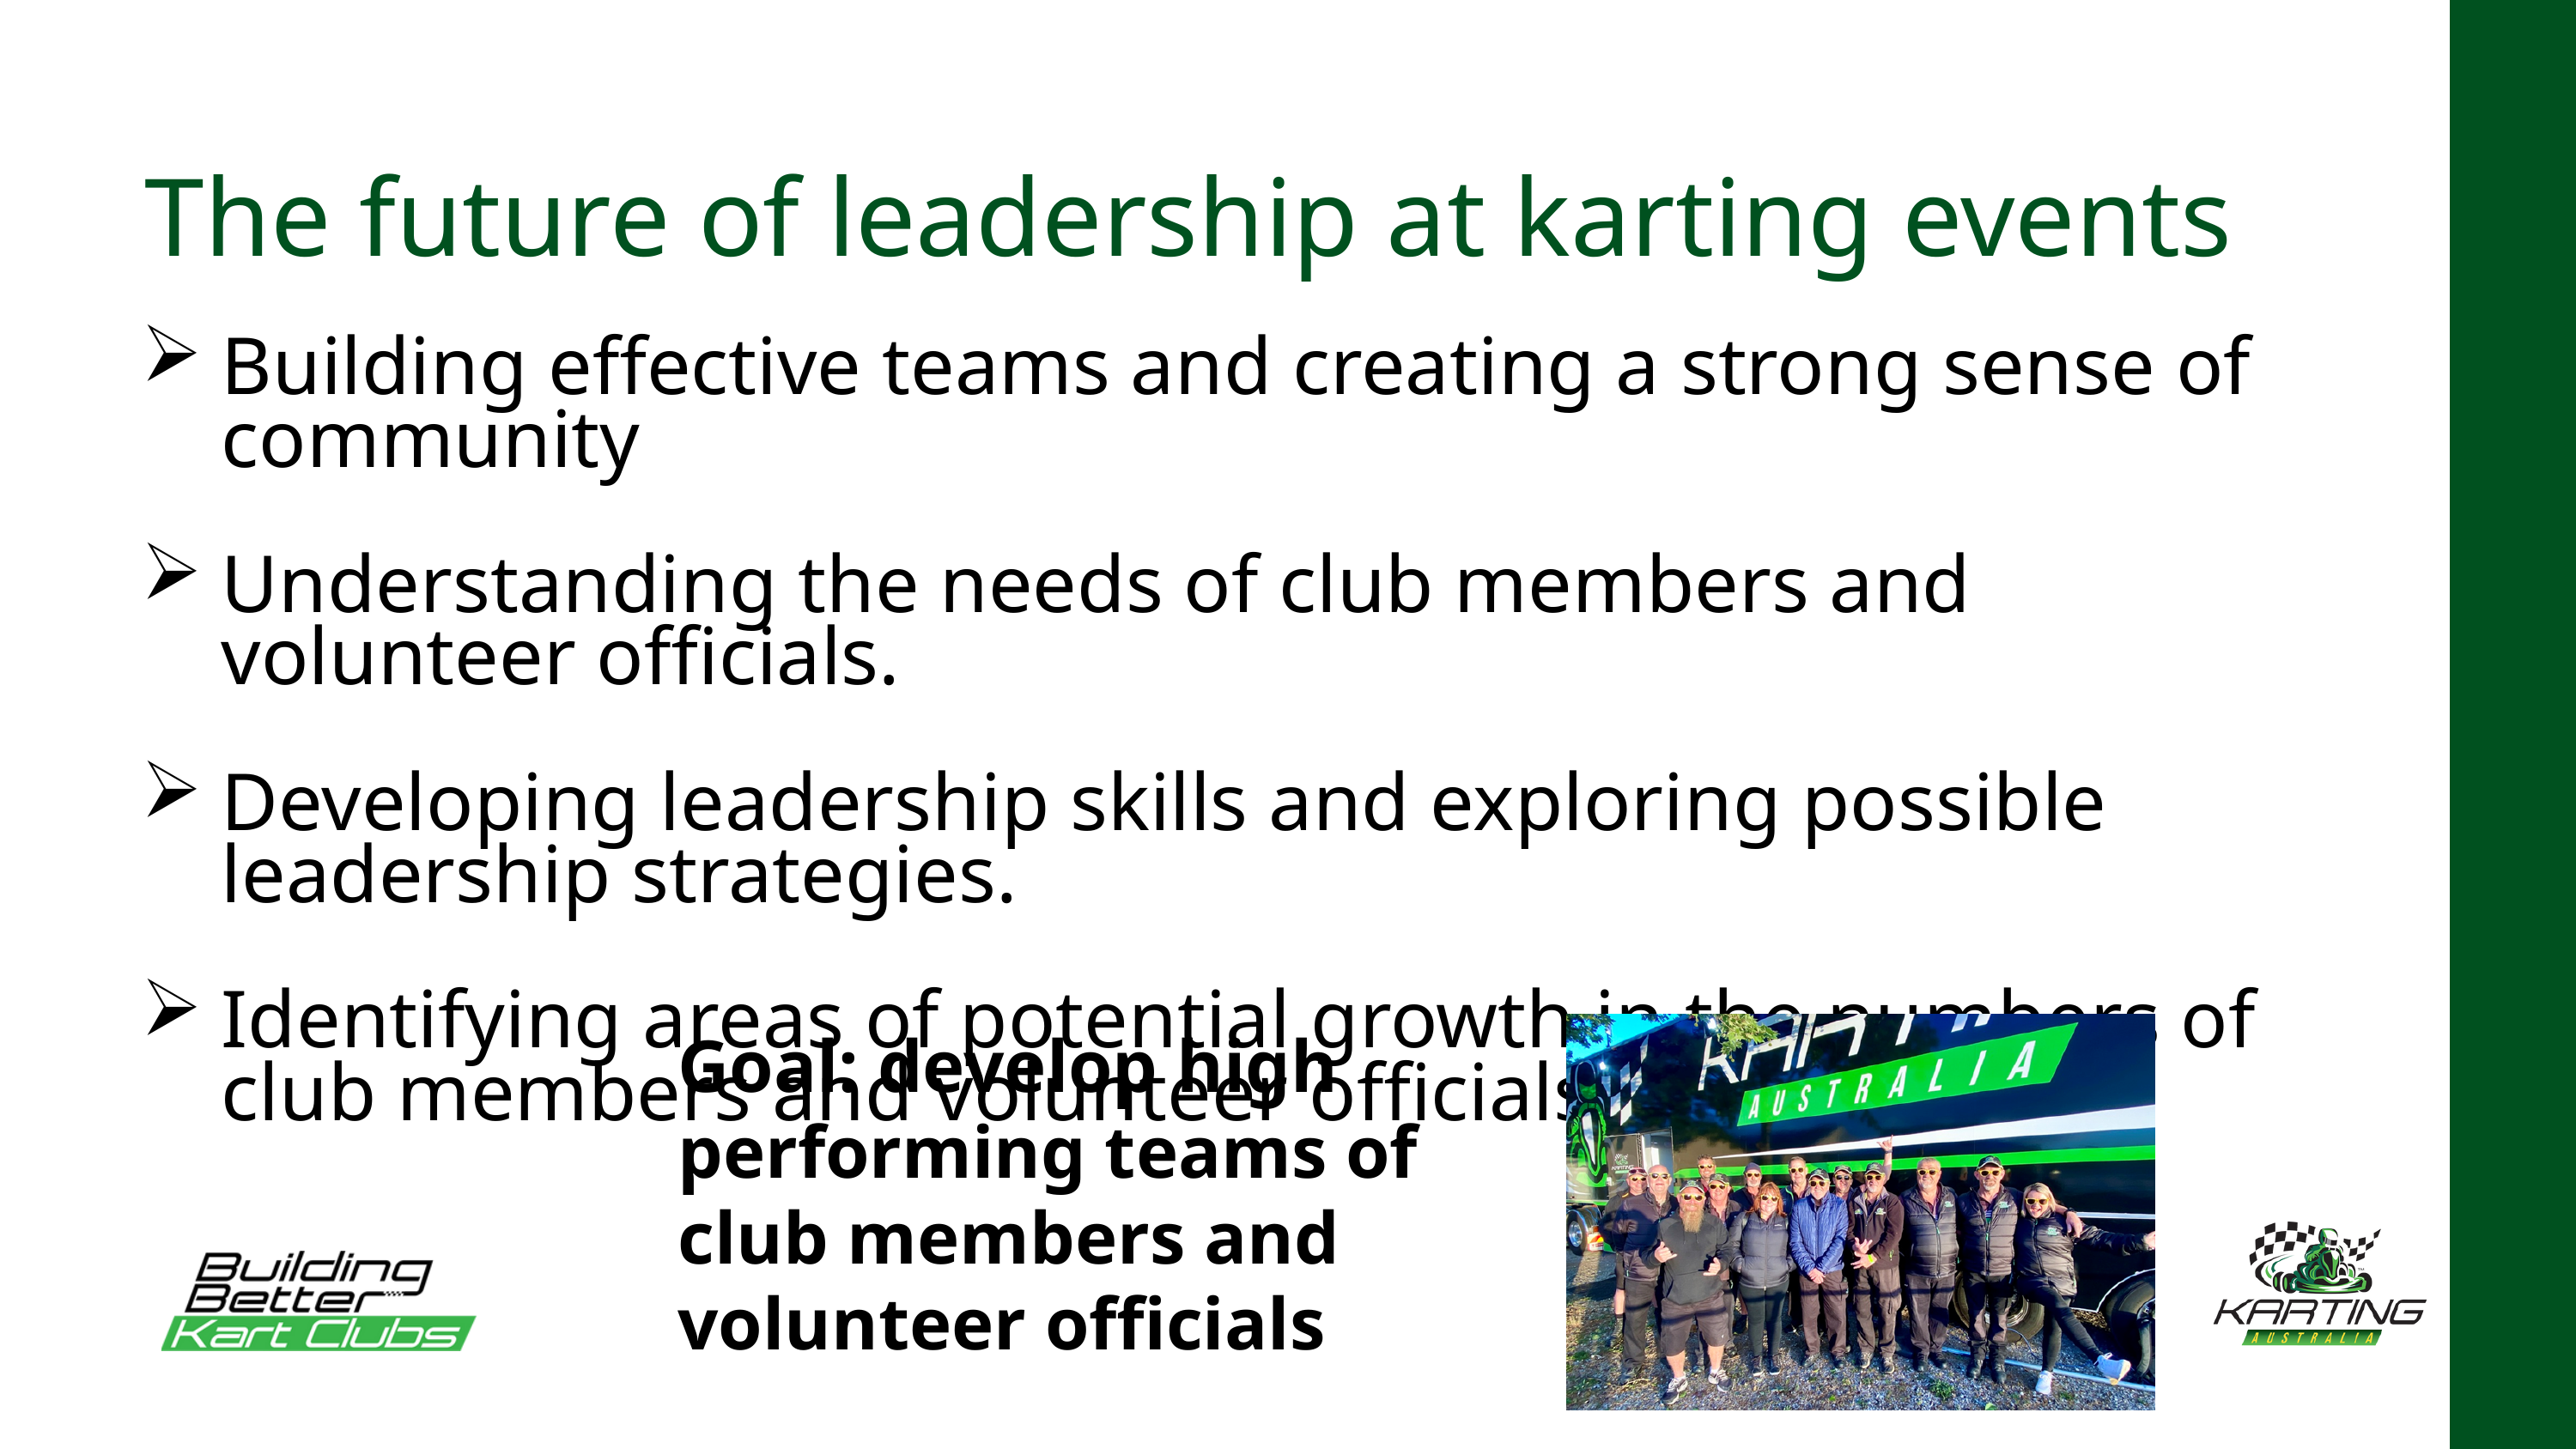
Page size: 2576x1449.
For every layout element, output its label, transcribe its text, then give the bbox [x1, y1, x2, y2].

text_box [2205, 1213, 2432, 1351]
text_box [161, 1251, 477, 1351]
text_box Goal: develop high performing teams of club members and volunteer officials [665, 1014, 1562, 1371]
text_box Building effective teams and creating a strong sense of community Understanding the needs of club members and volunteer officials. Developing leadership skills and exploring possible leadership strategies. Identifying areas of potential growth in the numbers of club members and volunteer officials. [141, 337, 2331, 1137]
text_box The future of leadership at karting events [144, 127, 2318, 278]
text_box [2449, 0, 2576, 1449]
picture [1565, 1014, 2155, 1410]
